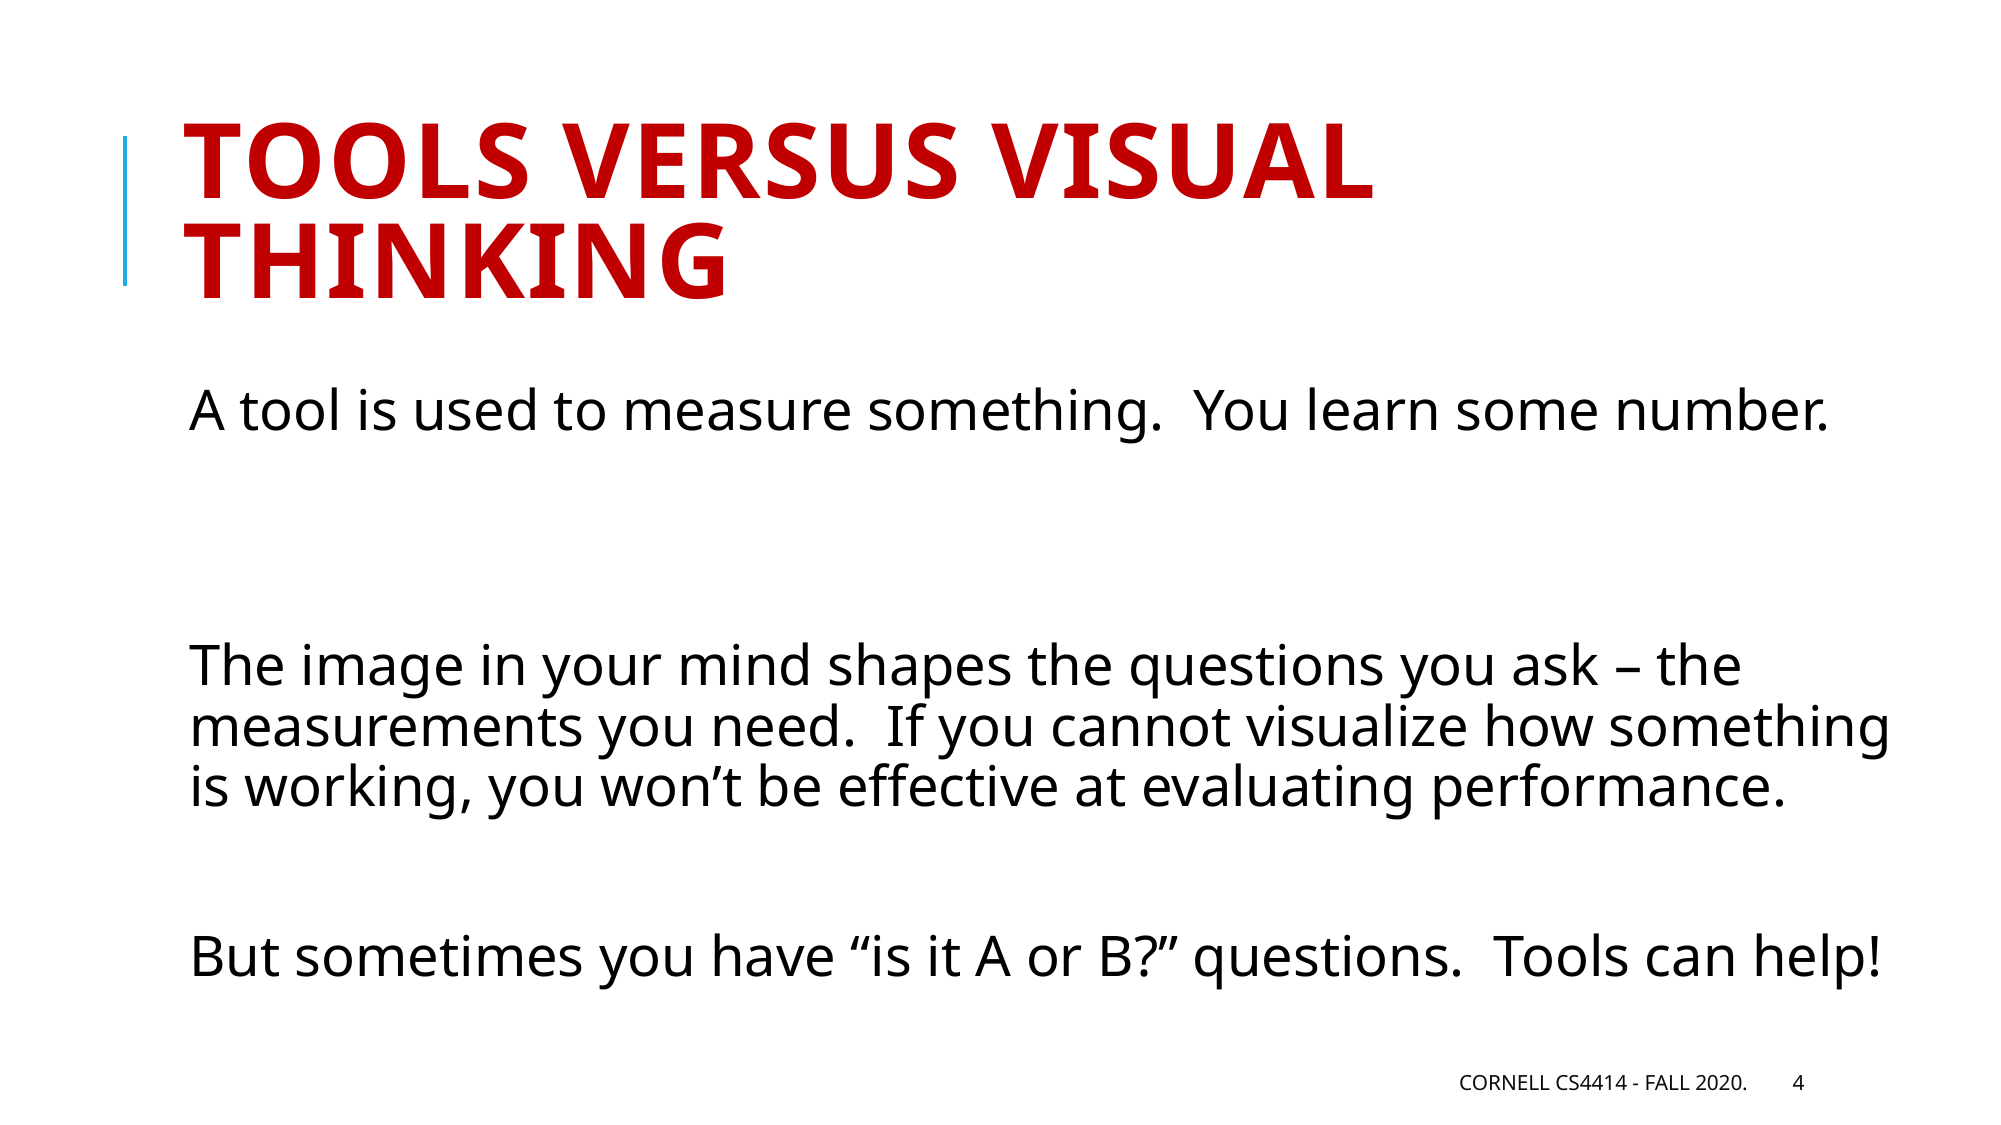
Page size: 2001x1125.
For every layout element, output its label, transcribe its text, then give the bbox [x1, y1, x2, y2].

list A tool is used to measure something. You learn some number. The image in your mind shapes the questions you ask – the measurements you need. If you cannot visualize how something is working, you won’t be effective at evaluating performance. But sometimes you have “is it A or B?” questions. Tools can help! [168, 375, 1914, 1035]
slide_number 4 [1777, 1061, 1938, 1107]
title Tools versus visual thinking [168, 96, 1914, 342]
footer Cornell CS4414 - Fall 2020. [794, 1061, 1763, 1107]
